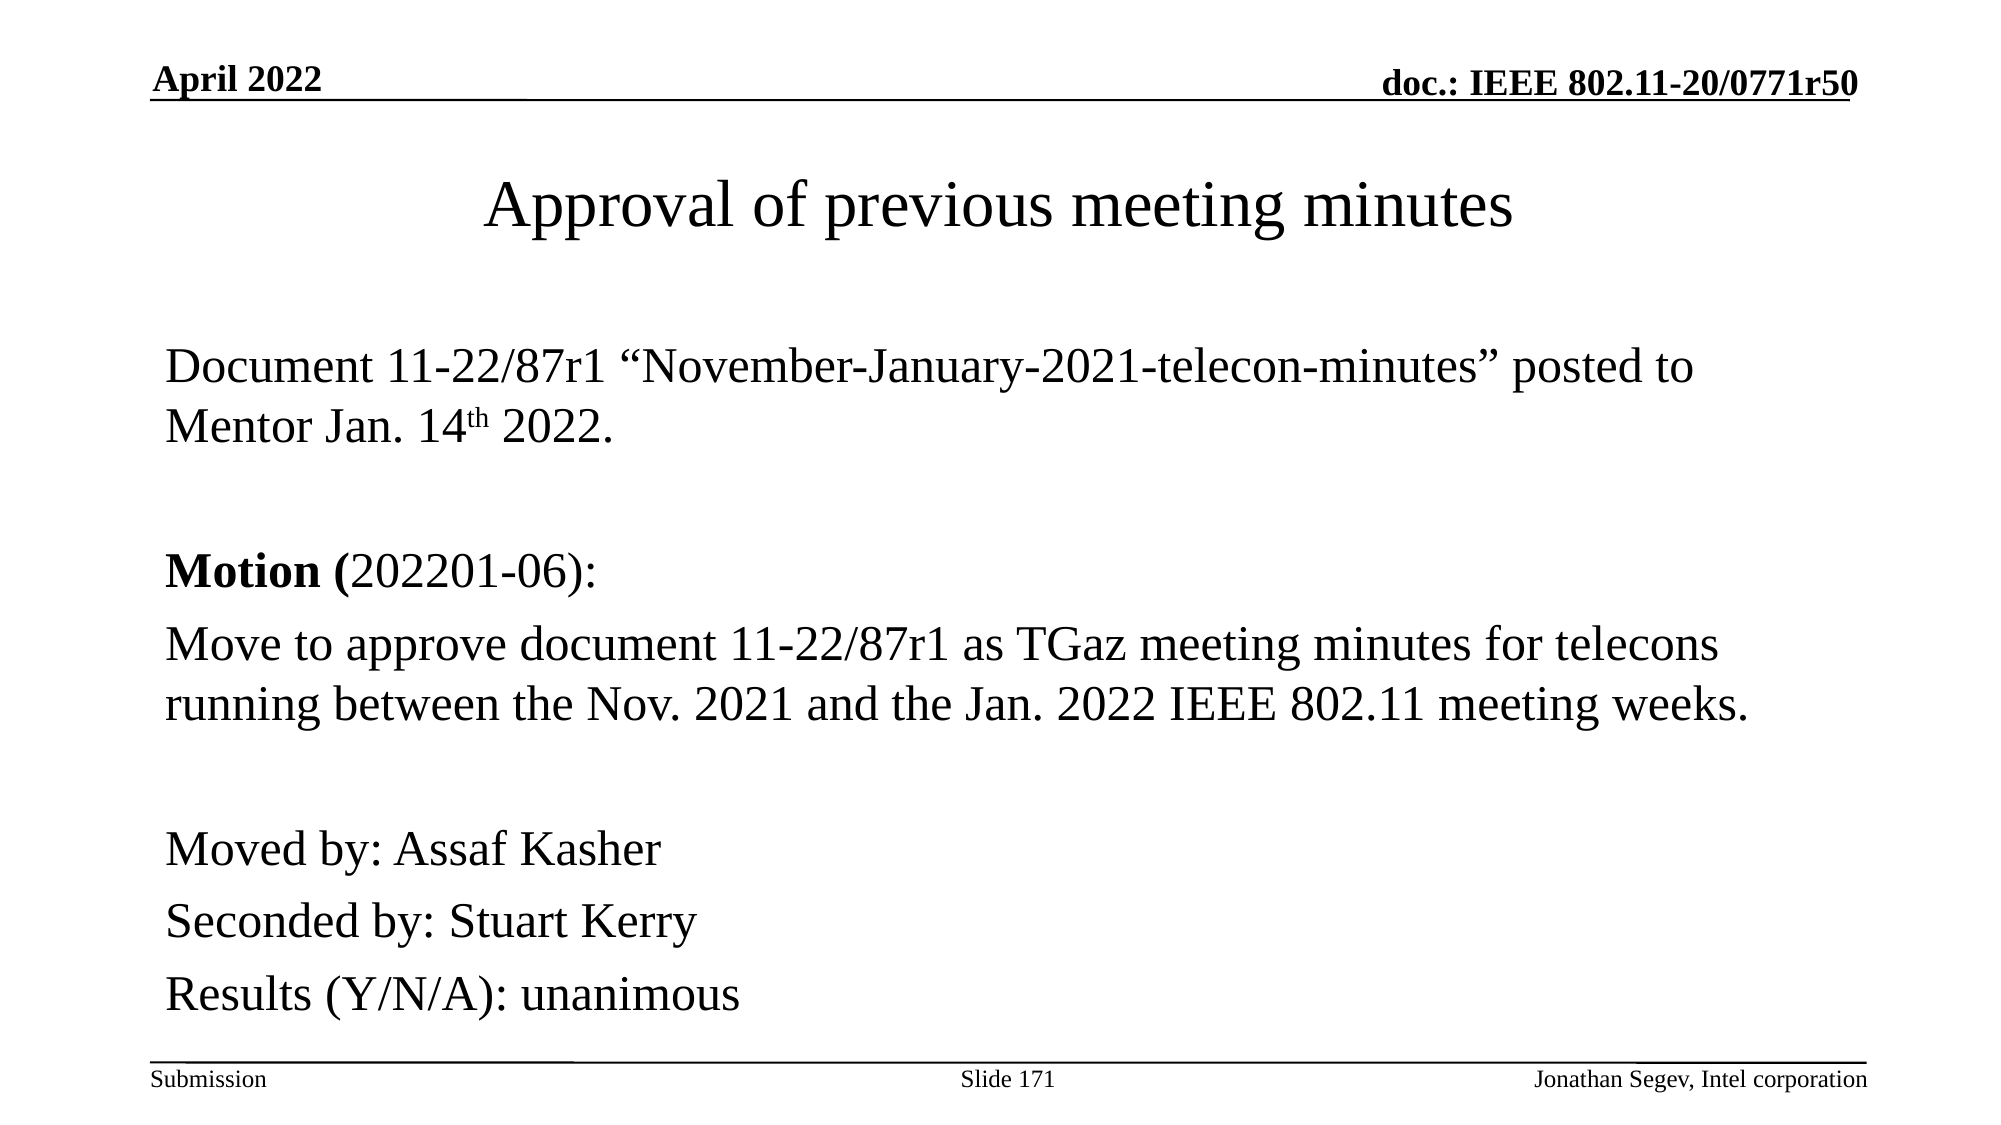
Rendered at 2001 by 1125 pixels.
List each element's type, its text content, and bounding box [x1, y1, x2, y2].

title Approval of previous meeting minutes [149, 112, 1850, 288]
list Document 11-22/87r1 “November-January-2021-telecon-minutes” posted to Mentor Jan. 14th 2022. Motion (202201-06): Move to approve document 11-22/87r1 as TGaz meeting minutes for telecons running between the Nov. 2021 and the Jan. 2022 IEEE 802.11 meeting weeks. Moved by: Assaf Kasher Seconded by: Stuart Kerry Results (Y/N/A): unanimous [149, 324, 1850, 1000]
footer Jonathan Segev, Intel corporation [1171, 1061, 1869, 1093]
slide_number Slide 171 [950, 1061, 1067, 1123]
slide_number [152, 54, 563, 100]
